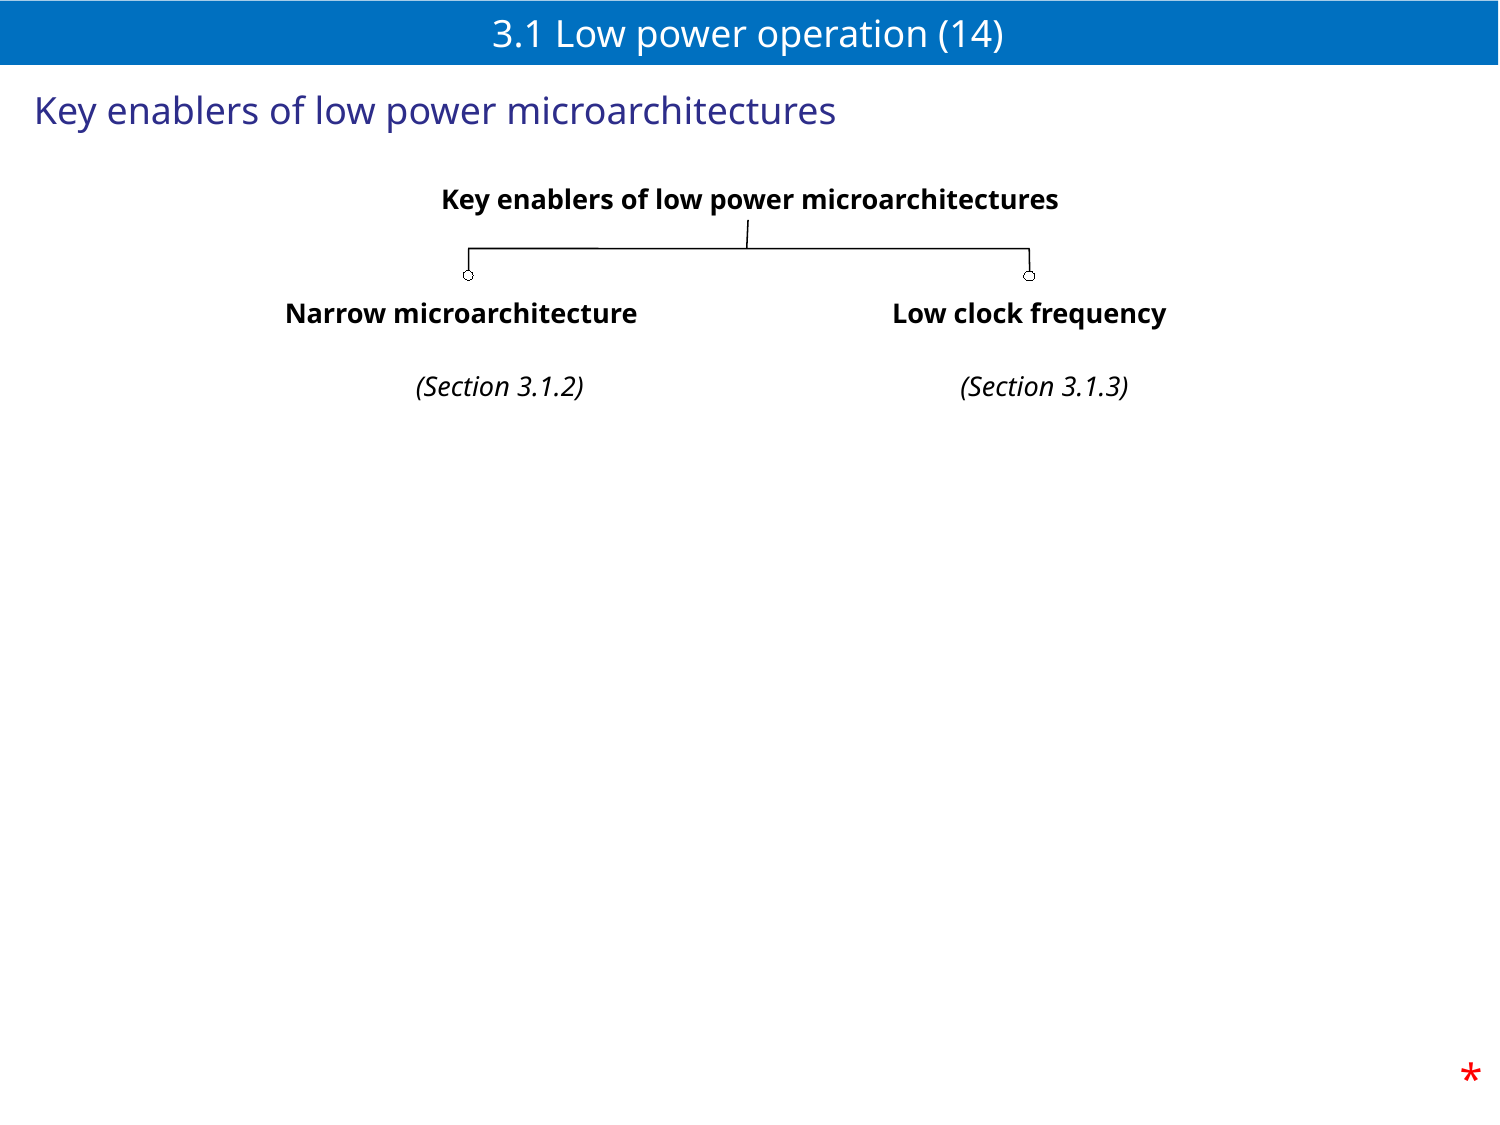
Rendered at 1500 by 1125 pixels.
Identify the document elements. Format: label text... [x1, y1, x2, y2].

title 3.1 Low power operation (14) [0, 0, 1499, 65]
text_box (Section 3.1.3) [945, 362, 1144, 410]
text_box [463, 270, 474, 281]
text_box * [1444, 1045, 1498, 1111]
text_box (Section 3.1.2) [401, 362, 599, 410]
text_box [1023, 270, 1035, 281]
text_box Low clock frequency [877, 292, 1182, 337]
text_box Narrow microarchitecture [270, 292, 660, 337]
text_box Key enablers of low power microarchitectures [292, 178, 1208, 223]
text_box Key enablers of low power microarchitectures [19, 85, 1252, 141]
